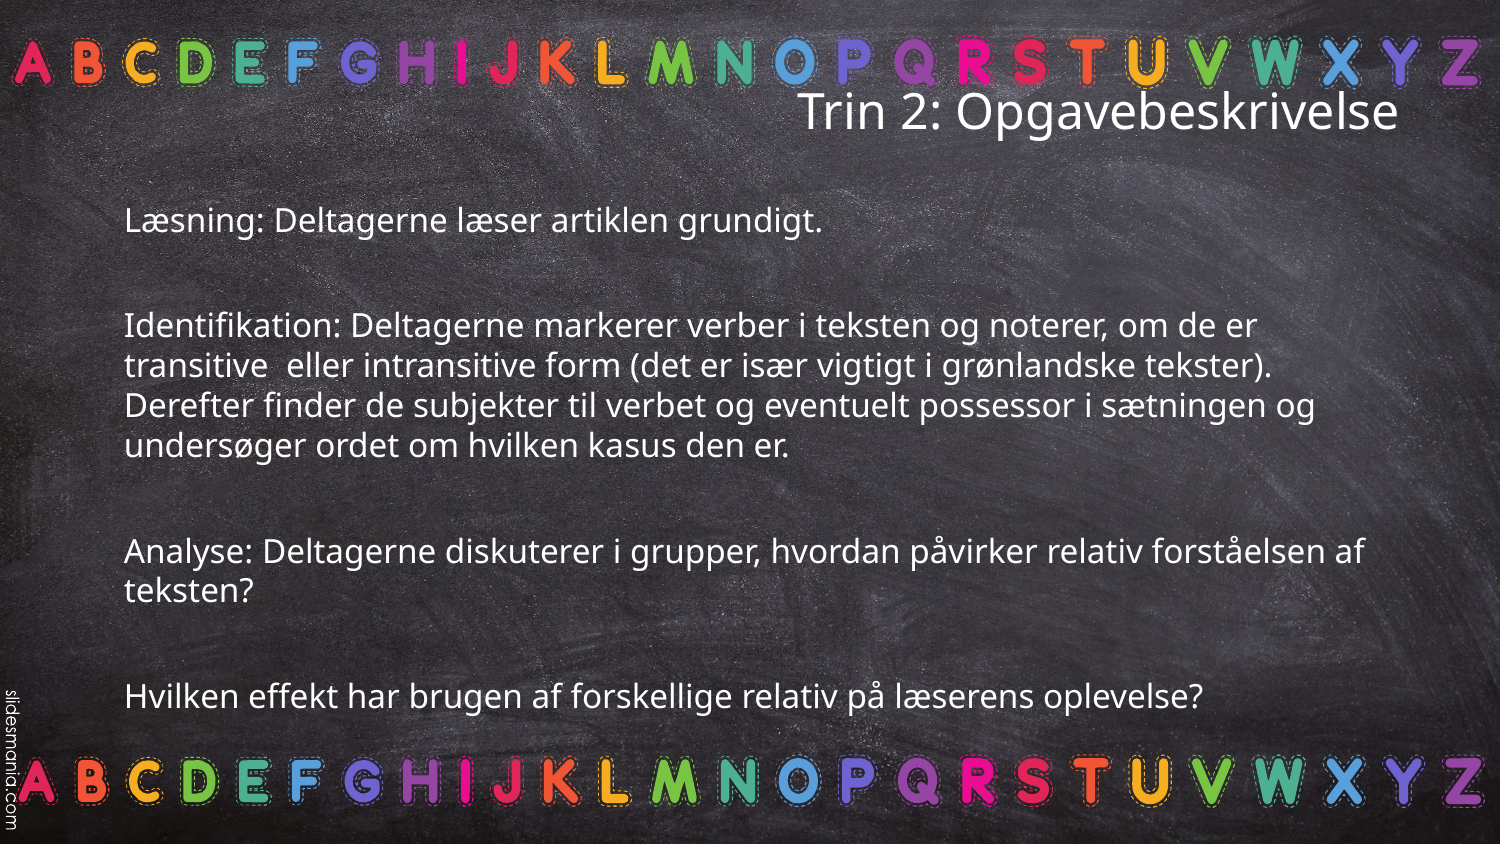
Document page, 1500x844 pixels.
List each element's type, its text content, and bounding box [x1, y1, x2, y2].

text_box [11, 35, 1482, 90]
title Trin 2: Opgavebeskrivelse [102, 98, 1416, 187]
list Læsning: Deltagerne læser artiklen grundigt. Identifikation: Deltagerne markerer verber i teksten og noterer, om de er transitive eller intransitive form (det er især vigtigt i grønlandske tekster). Derefter finder de subjekter til verbet og eventuelt possessor i sætningen og undersøger ordet om hvilken kasus den er. Analyse: Deltagerne diskuterer i grupper, hvordan påvirker relativ forståelsen af teksten? Hvilken effekt har brugen af forskellige relativ på læserens oplevelse? [109, 183, 1391, 714]
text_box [14, 753, 1486, 809]
picture [0, 0, 1500, 844]
